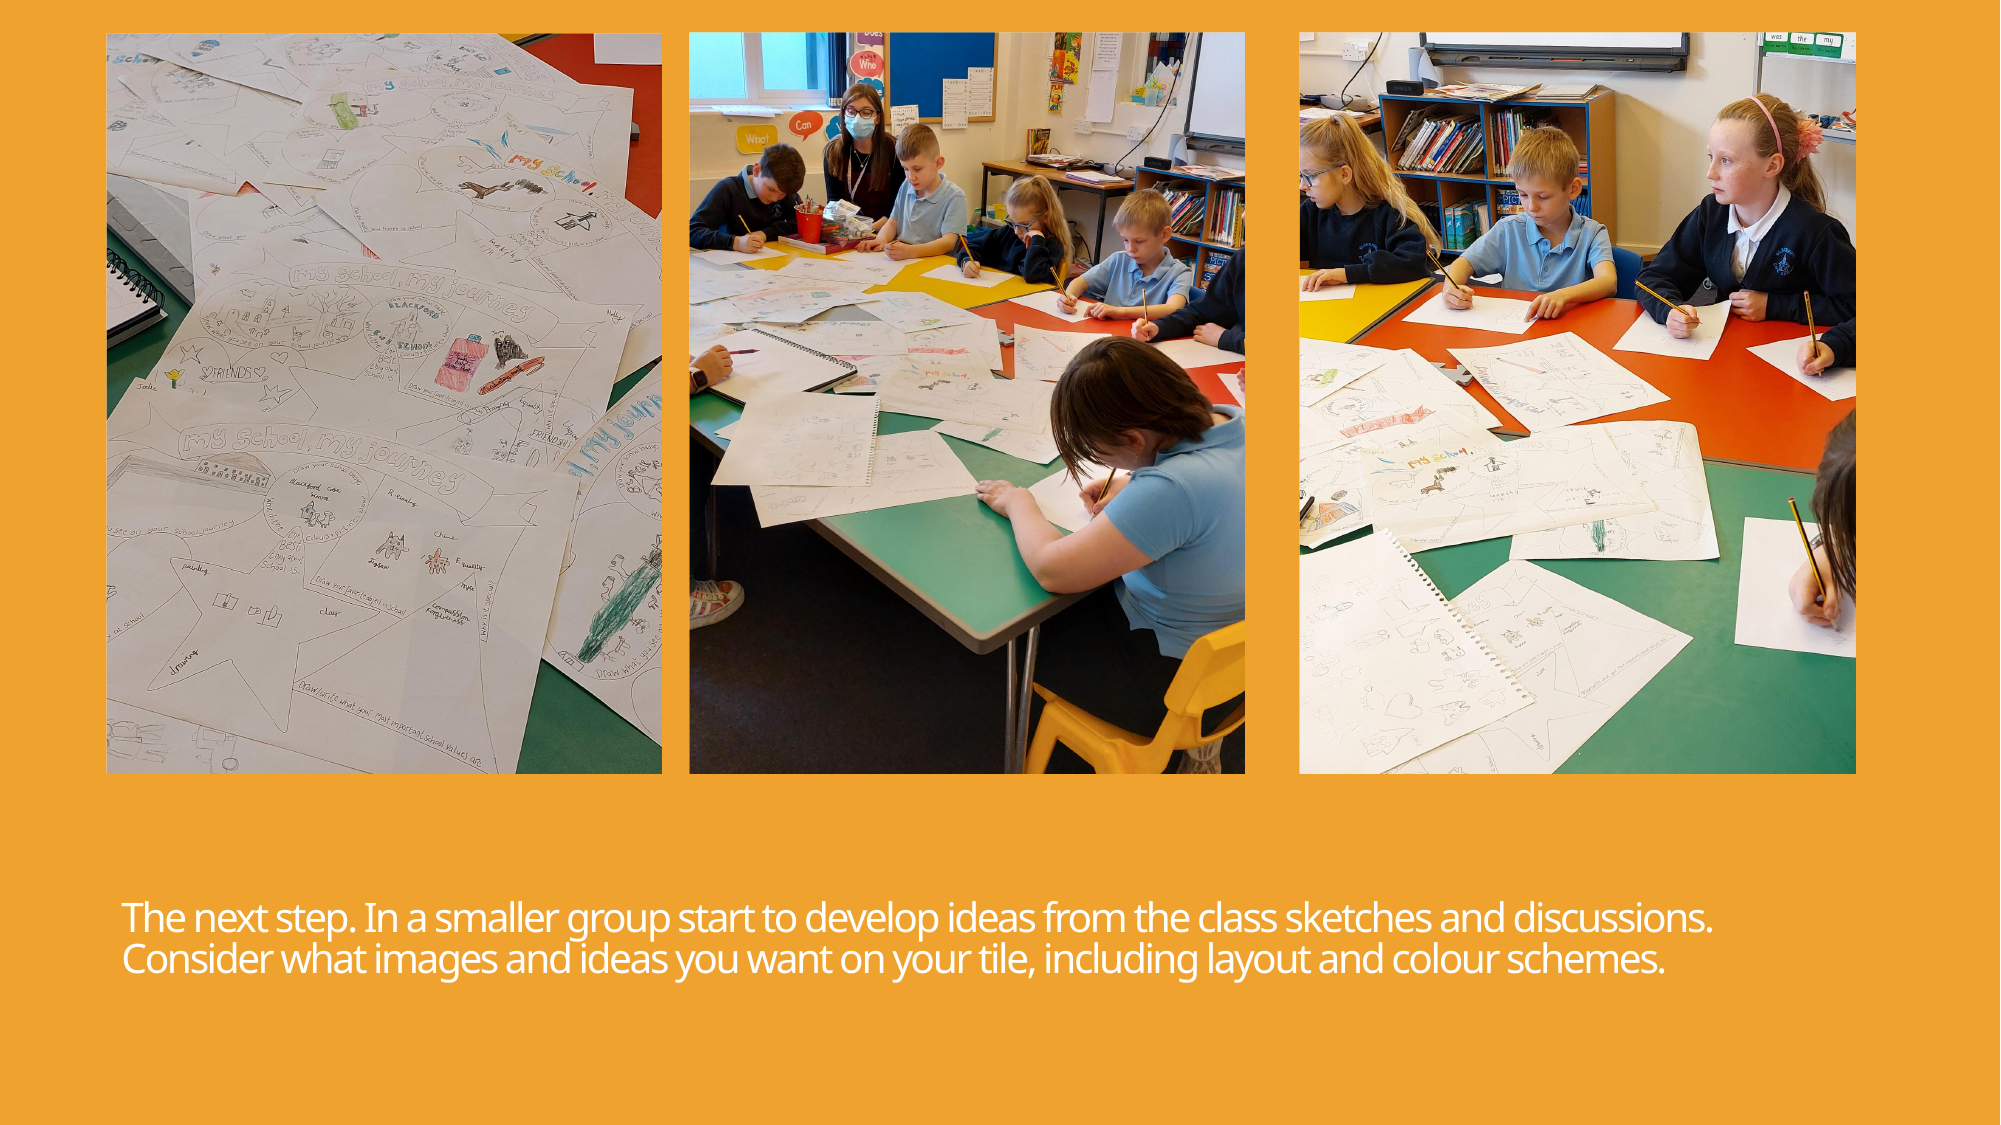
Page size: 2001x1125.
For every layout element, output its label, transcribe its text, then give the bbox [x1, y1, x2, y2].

title The next step. In a smaller group start to develop ideas from the class sketches and discussions. Consider what images and ideas you want on your tile, including layout and colour schemes. ​ [106, 888, 1875, 990]
picture [13, 33, 1949, 773]
